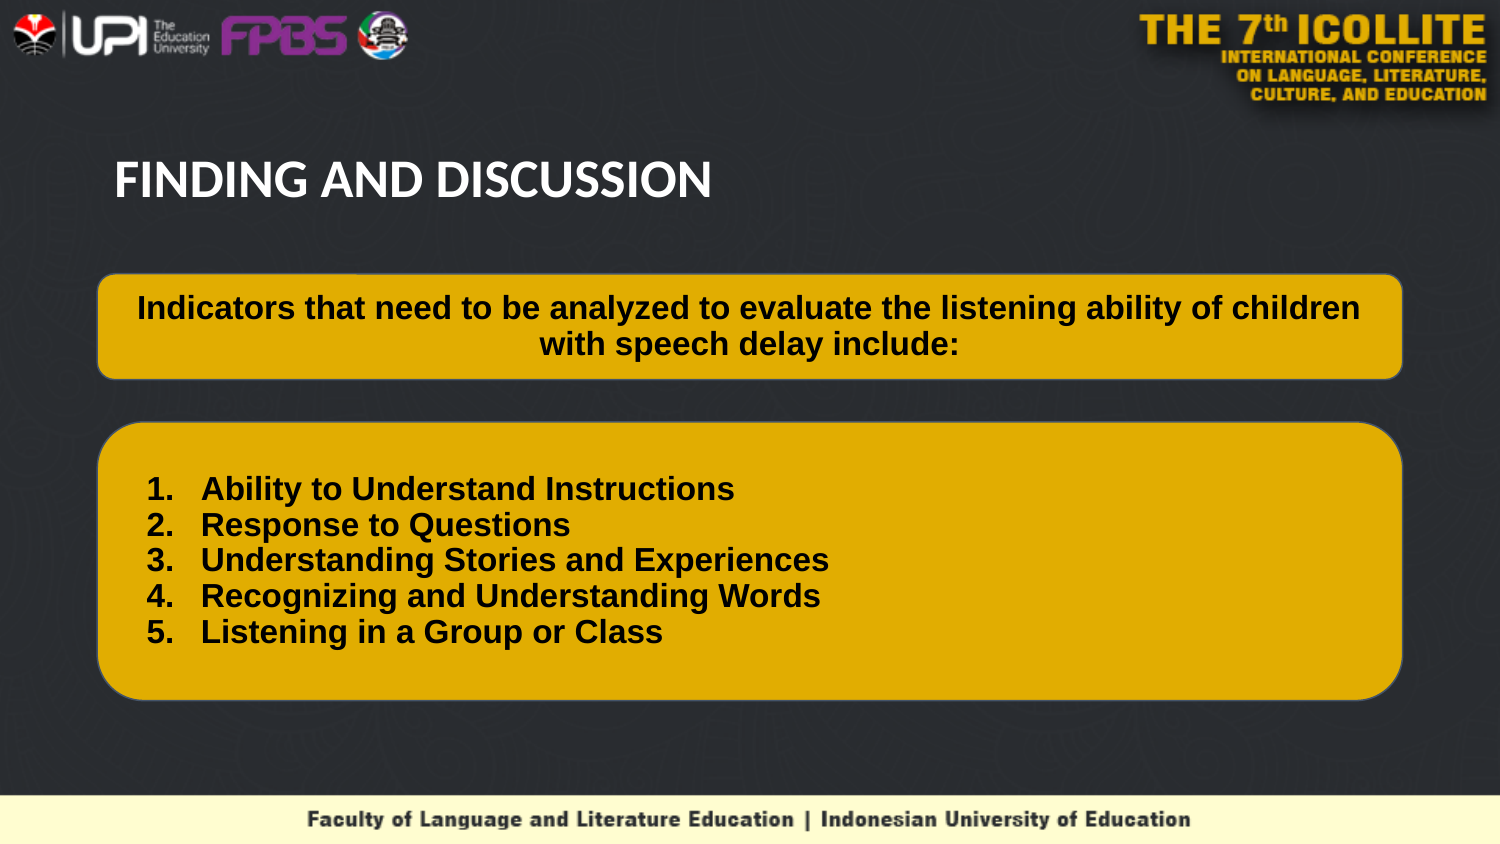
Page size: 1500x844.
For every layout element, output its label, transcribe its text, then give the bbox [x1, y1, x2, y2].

picture [0, 0, 1500, 844]
text_box Indicators that need to be analyzed to evaluate the listening ability of children with speech delay include: [97, 273, 1403, 380]
title FINDING AND DISCUSSION [103, 144, 1397, 215]
text_box Ability to Understand Instructions Response to Questions Understanding Stories and Experiences Recognizing and Understanding Words Listening in a Group or Class [97, 421, 1403, 701]
